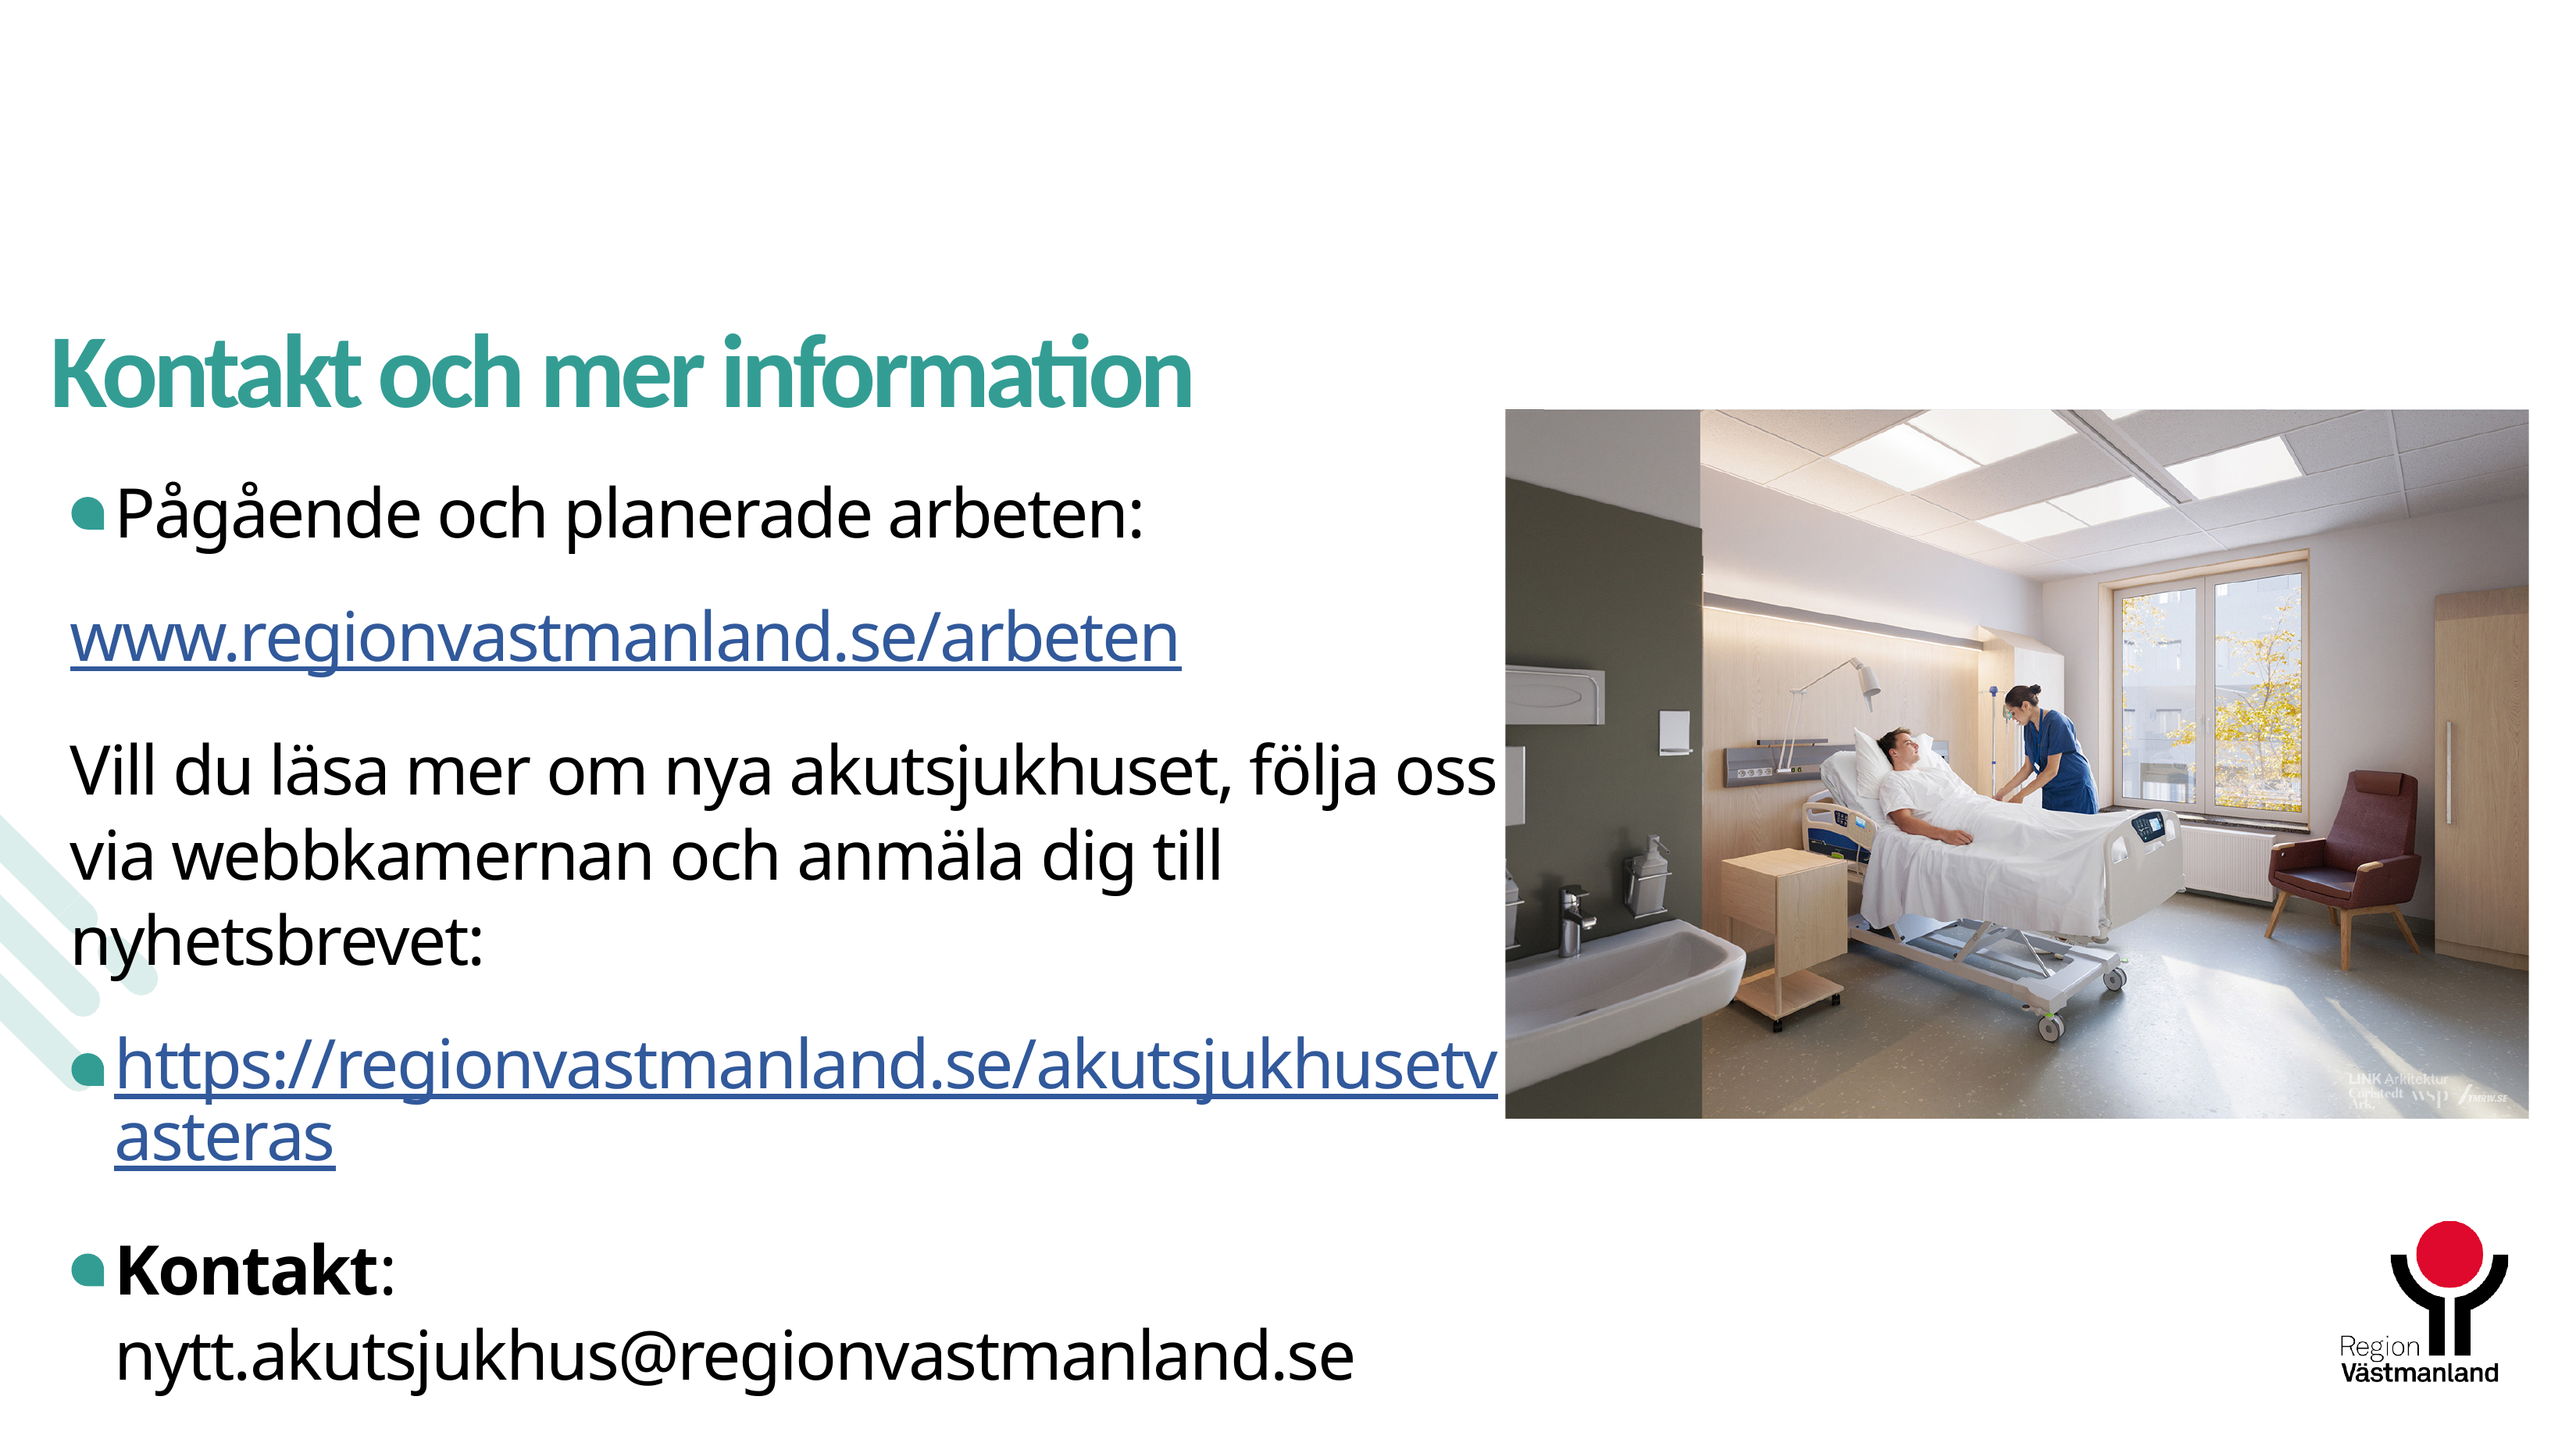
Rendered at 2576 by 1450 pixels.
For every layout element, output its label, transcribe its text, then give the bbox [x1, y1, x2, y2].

list Pågående och planerade arbeten: www.regionvastmanland.se/arbeten Vill du läsa mer om nya akutsjukhuset, följa oss via webbkamernan och anmäla dig till nyhetsbrevet: https://regionvastmanland.se/akutsjukhusetvasteras Kontakt: nytt.akutsjukhus@regionvastmanland.se [70, 466, 1509, 1233]
picture [1504, 409, 2529, 1119]
picture [2341, 1221, 2509, 1382]
title Kontakt och mer information [50, 176, 2308, 438]
